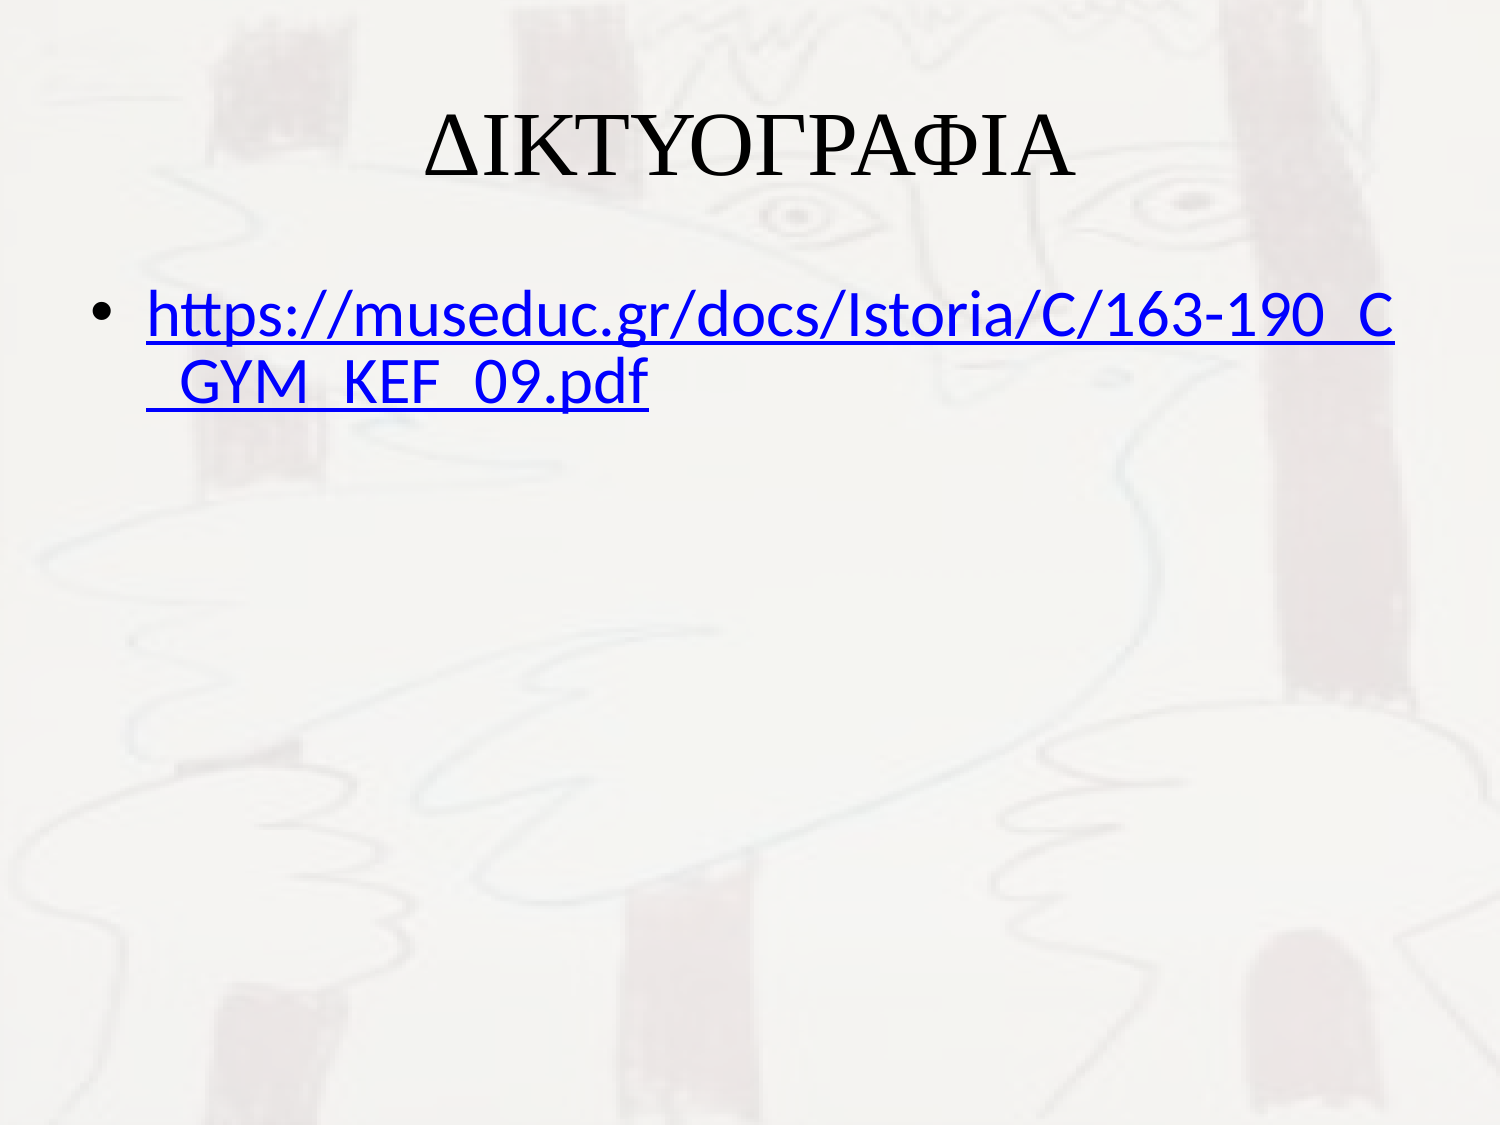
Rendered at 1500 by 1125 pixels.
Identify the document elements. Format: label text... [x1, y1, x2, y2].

list https://museduc.gr/docs/Istoria/C/163-190_C_GYM_KEF_09.pdf [75, 262, 1425, 1005]
title ΔΙΚΤΥΟΓΡΑΦΙΑ [75, 45, 1425, 233]
